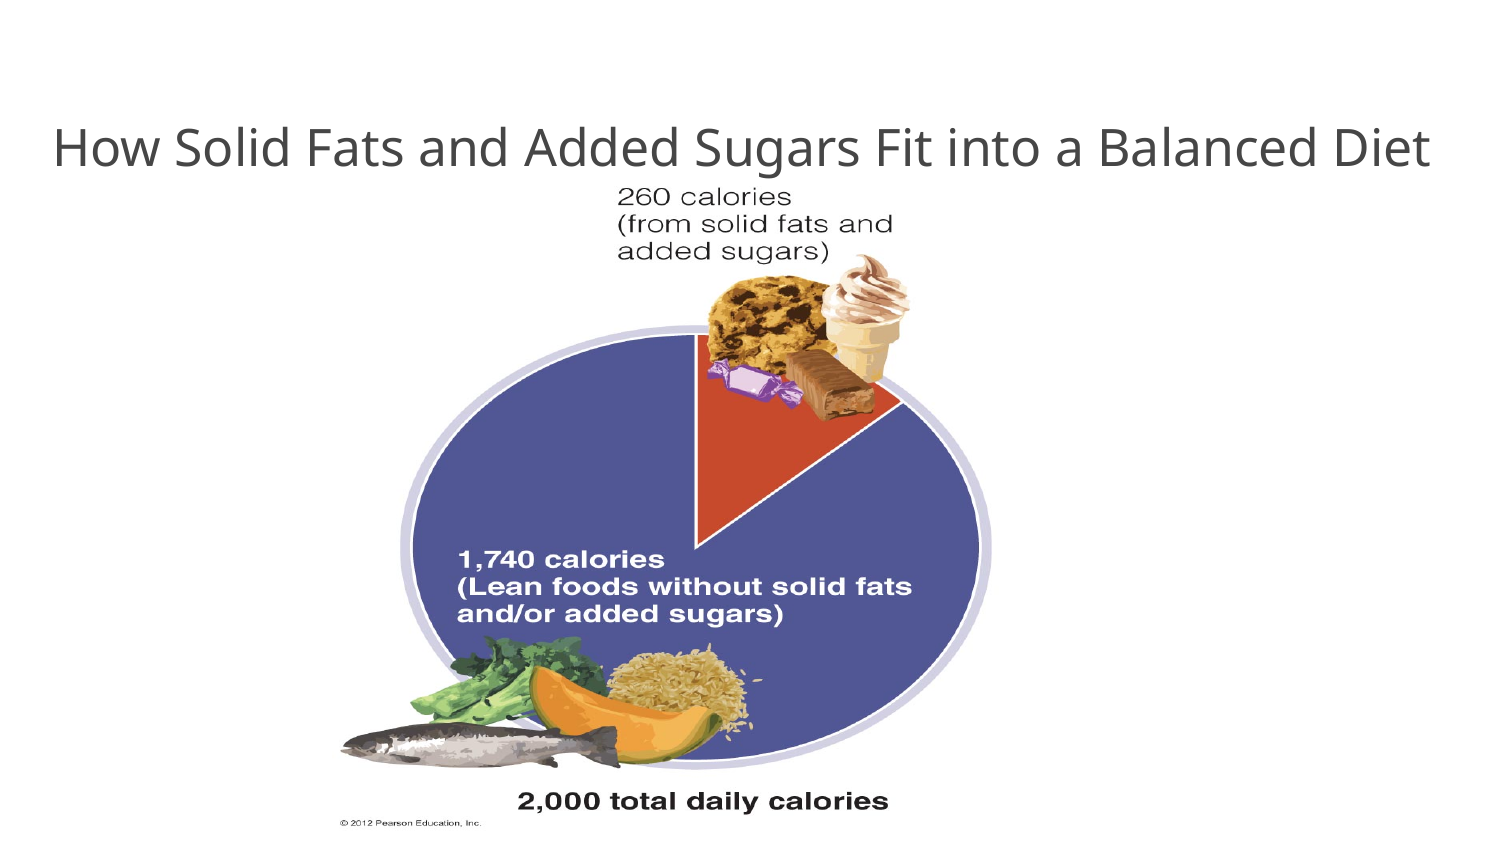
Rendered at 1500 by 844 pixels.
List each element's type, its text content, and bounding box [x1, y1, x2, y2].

picture [332, 181, 1001, 835]
title How Solid Fats and Added Sugars Fit into a Balanced Diet [37, 56, 1475, 185]
